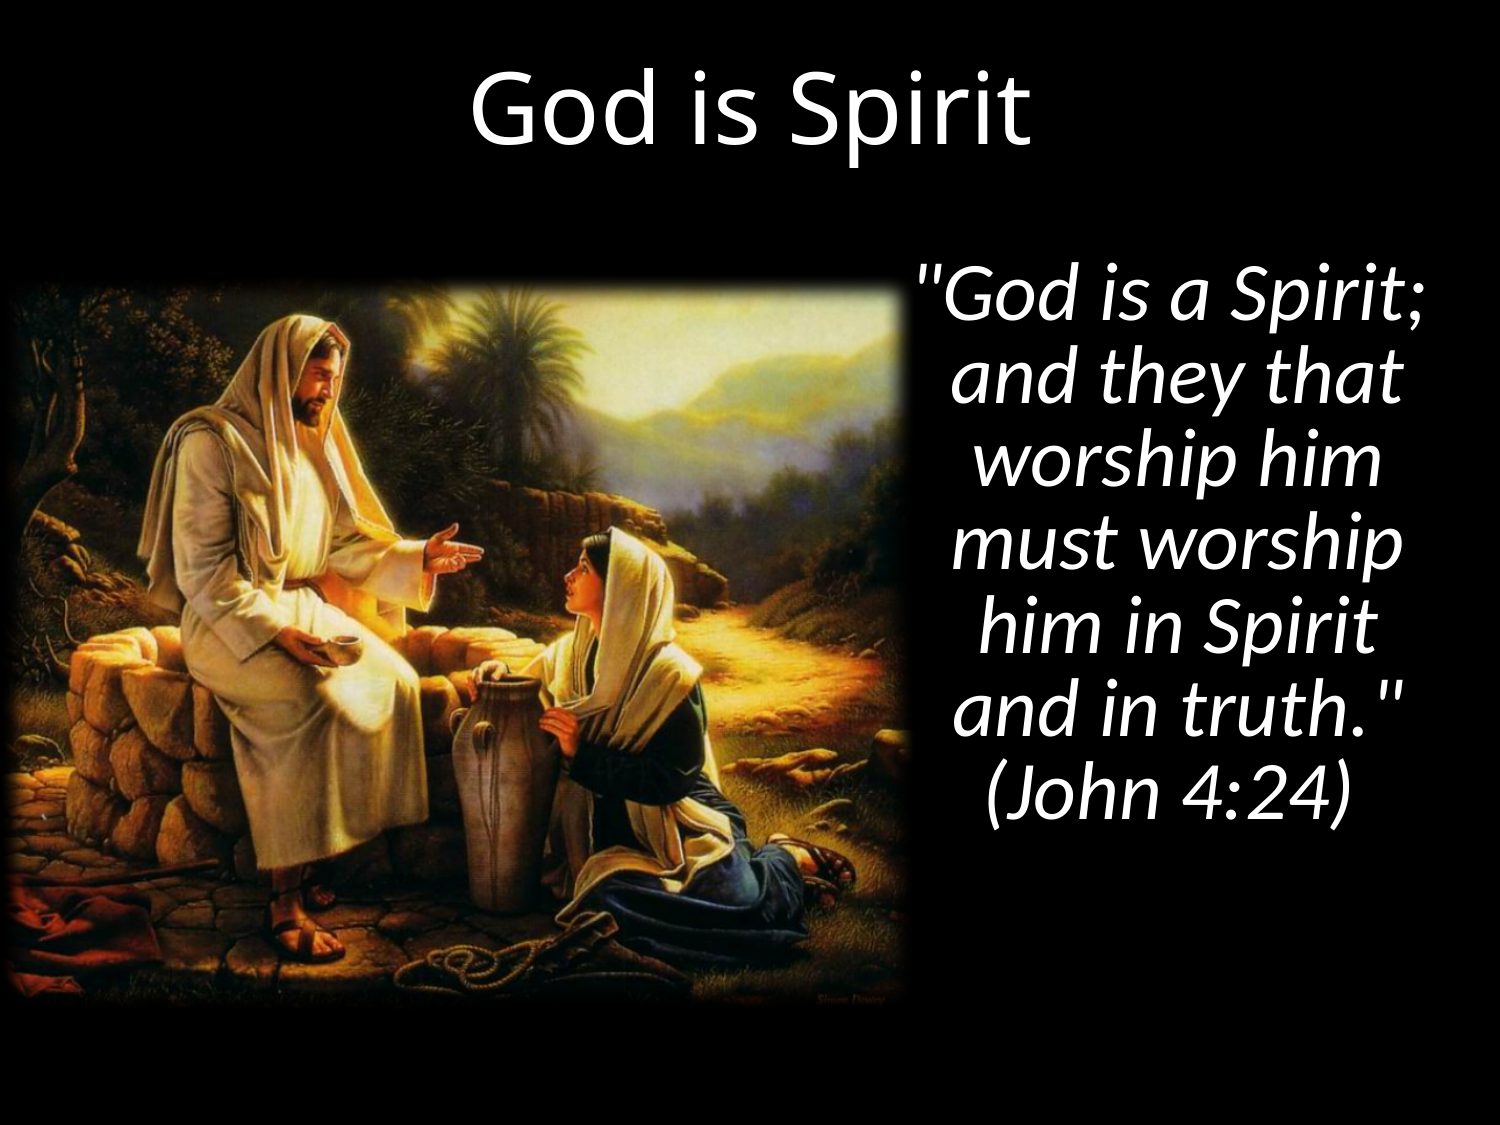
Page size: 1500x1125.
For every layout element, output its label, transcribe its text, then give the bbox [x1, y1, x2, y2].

list "God is a Spirit; and they that worship him must worship him in Spirit and in truth." (John 4:24) [837, 249, 1463, 1125]
picture [0, 274, 916, 1013]
title God is Spirit [75, 0, 1425, 213]
